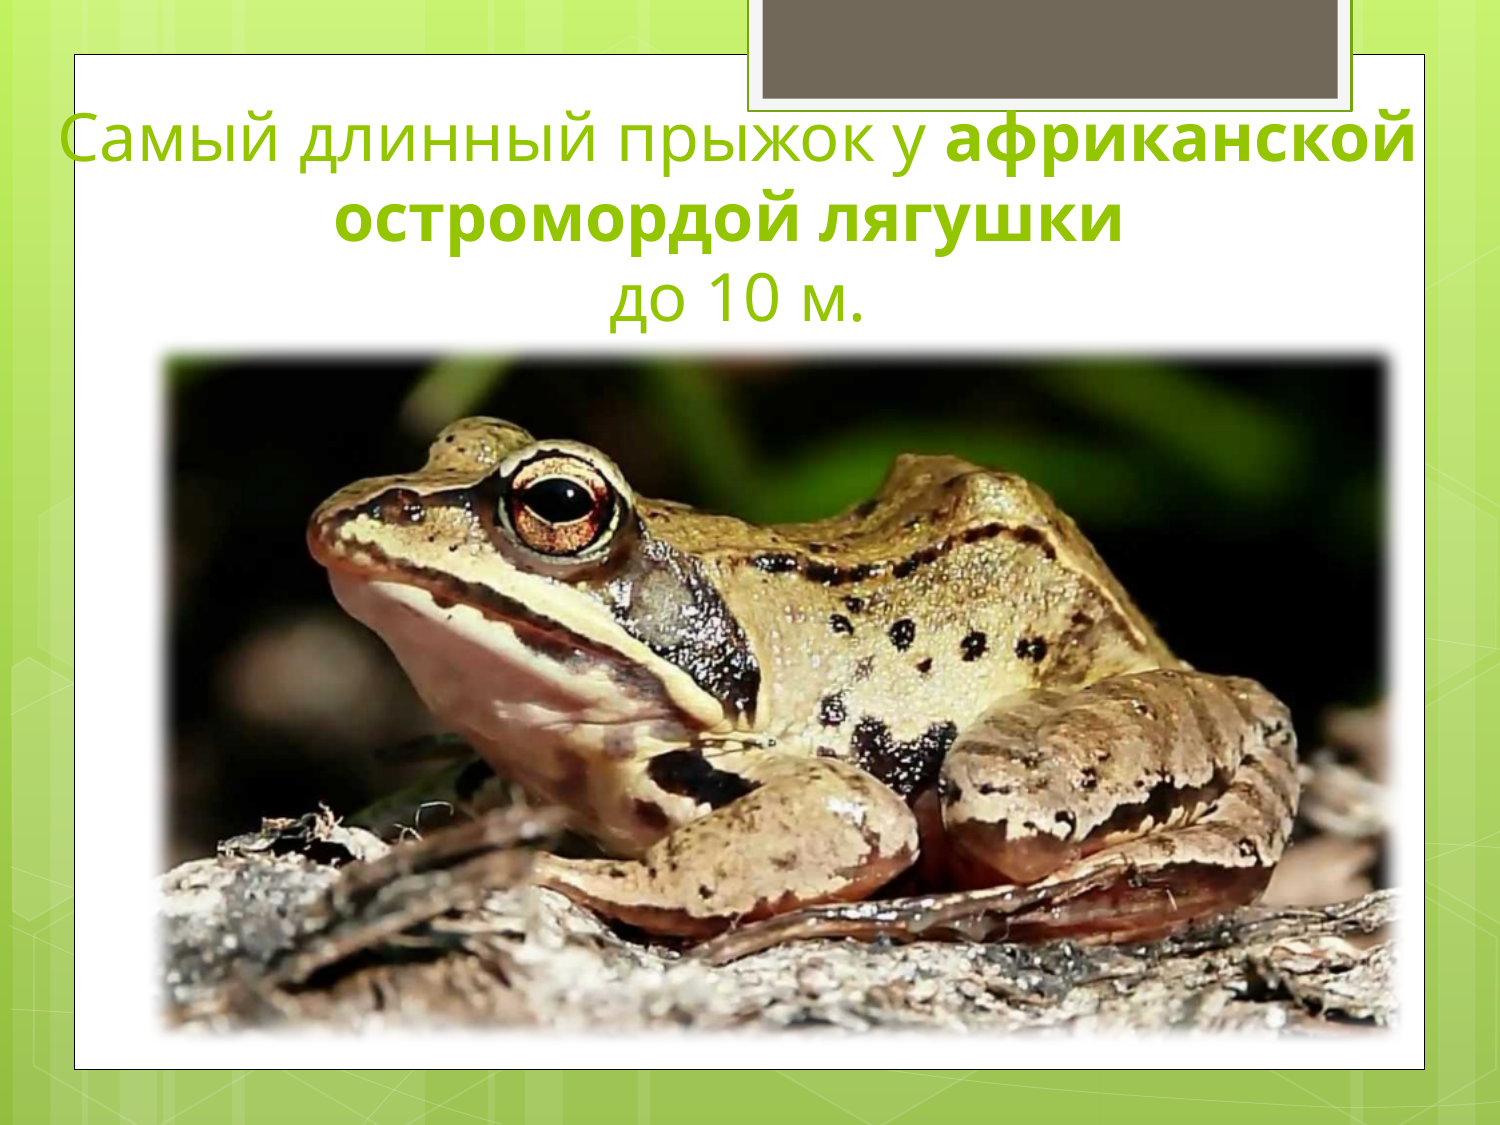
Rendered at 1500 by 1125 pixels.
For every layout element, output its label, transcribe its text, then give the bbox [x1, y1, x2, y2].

text_box Самый длинный прыжок у африканской остромордой лягушки до 10 м. [41, 87, 1436, 342]
picture [147, 337, 1406, 1046]
